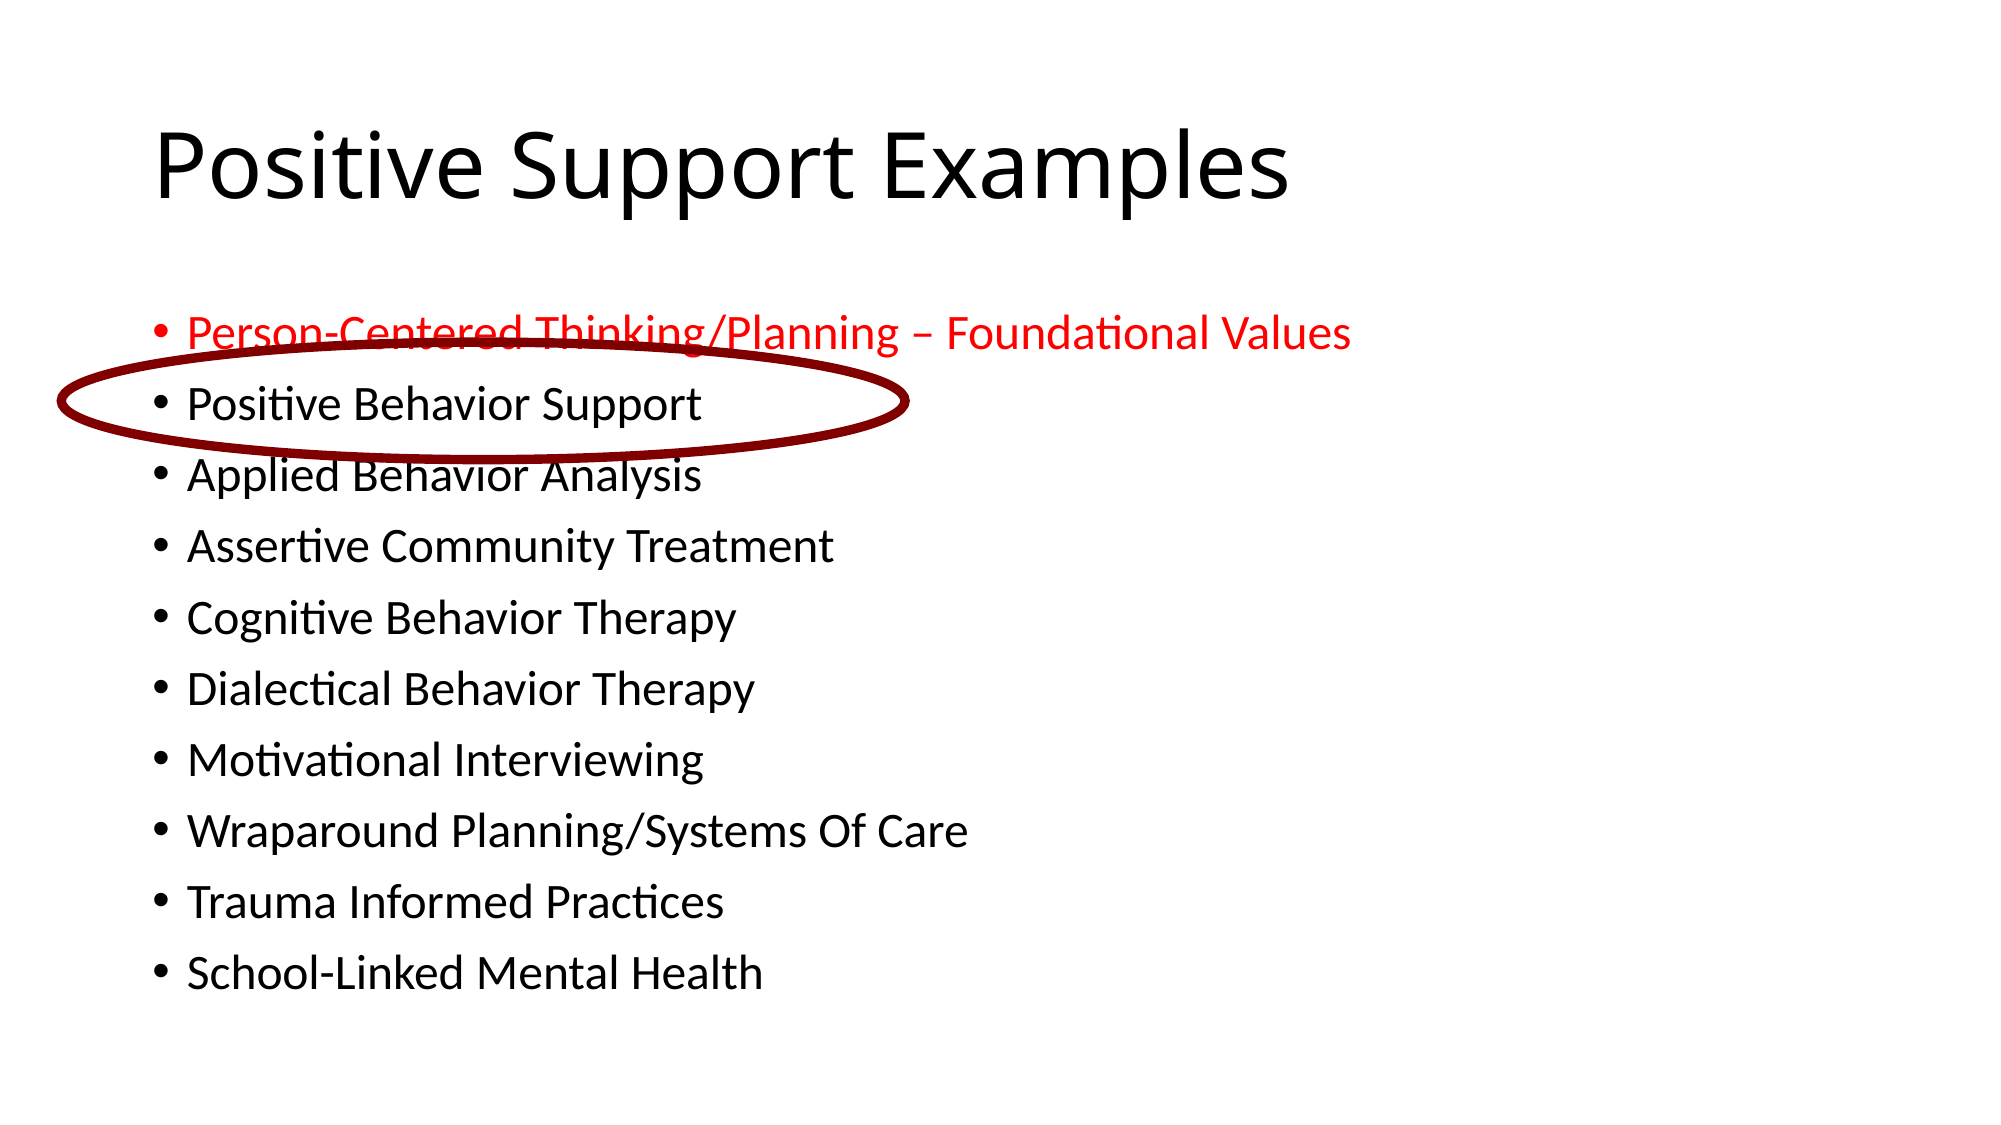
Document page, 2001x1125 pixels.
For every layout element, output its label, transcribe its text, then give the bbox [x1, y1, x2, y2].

list Person-Centered Thinking/Planning – Foundational Values Positive Behavior Support Applied Behavior Analysis Assertive Community Treatment Cognitive Behavior Therapy Dialectical Behavior Therapy Motivational Interviewing Wraparound Planning/Systems Of Care Trauma Informed Practices School-Linked Mental Health [137, 299, 1863, 1014]
title Positive Support Examples [137, 59, 1863, 278]
text_box [60, 341, 906, 461]
